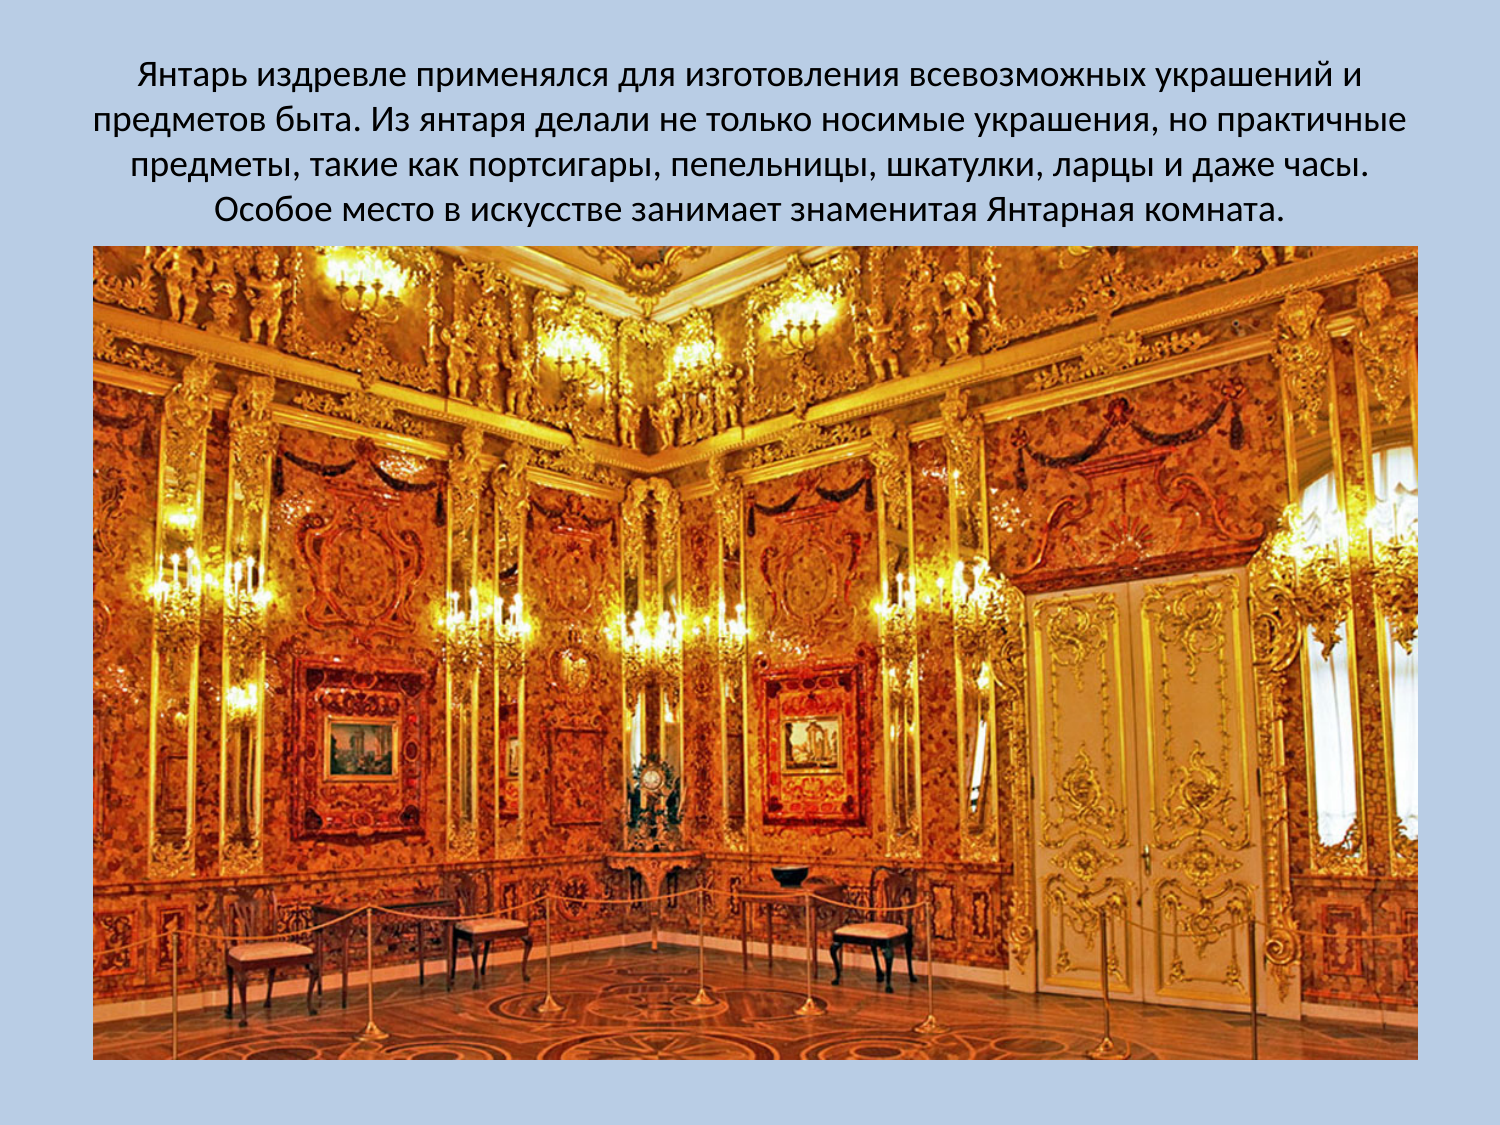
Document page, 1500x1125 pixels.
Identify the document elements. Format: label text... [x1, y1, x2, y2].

title Янтарь издревле применялся для изготовления всевозможных украшений и предметов быта. Из янтаря делали не только носимые украшения, но практичные предметы, такие как портсигары, пепельницы, шкатулки, ларцы и даже часы. Особое место в искусстве занимает знаменитая Янтарная комната. [75, 45, 1425, 233]
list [93, 245, 1419, 1061]
